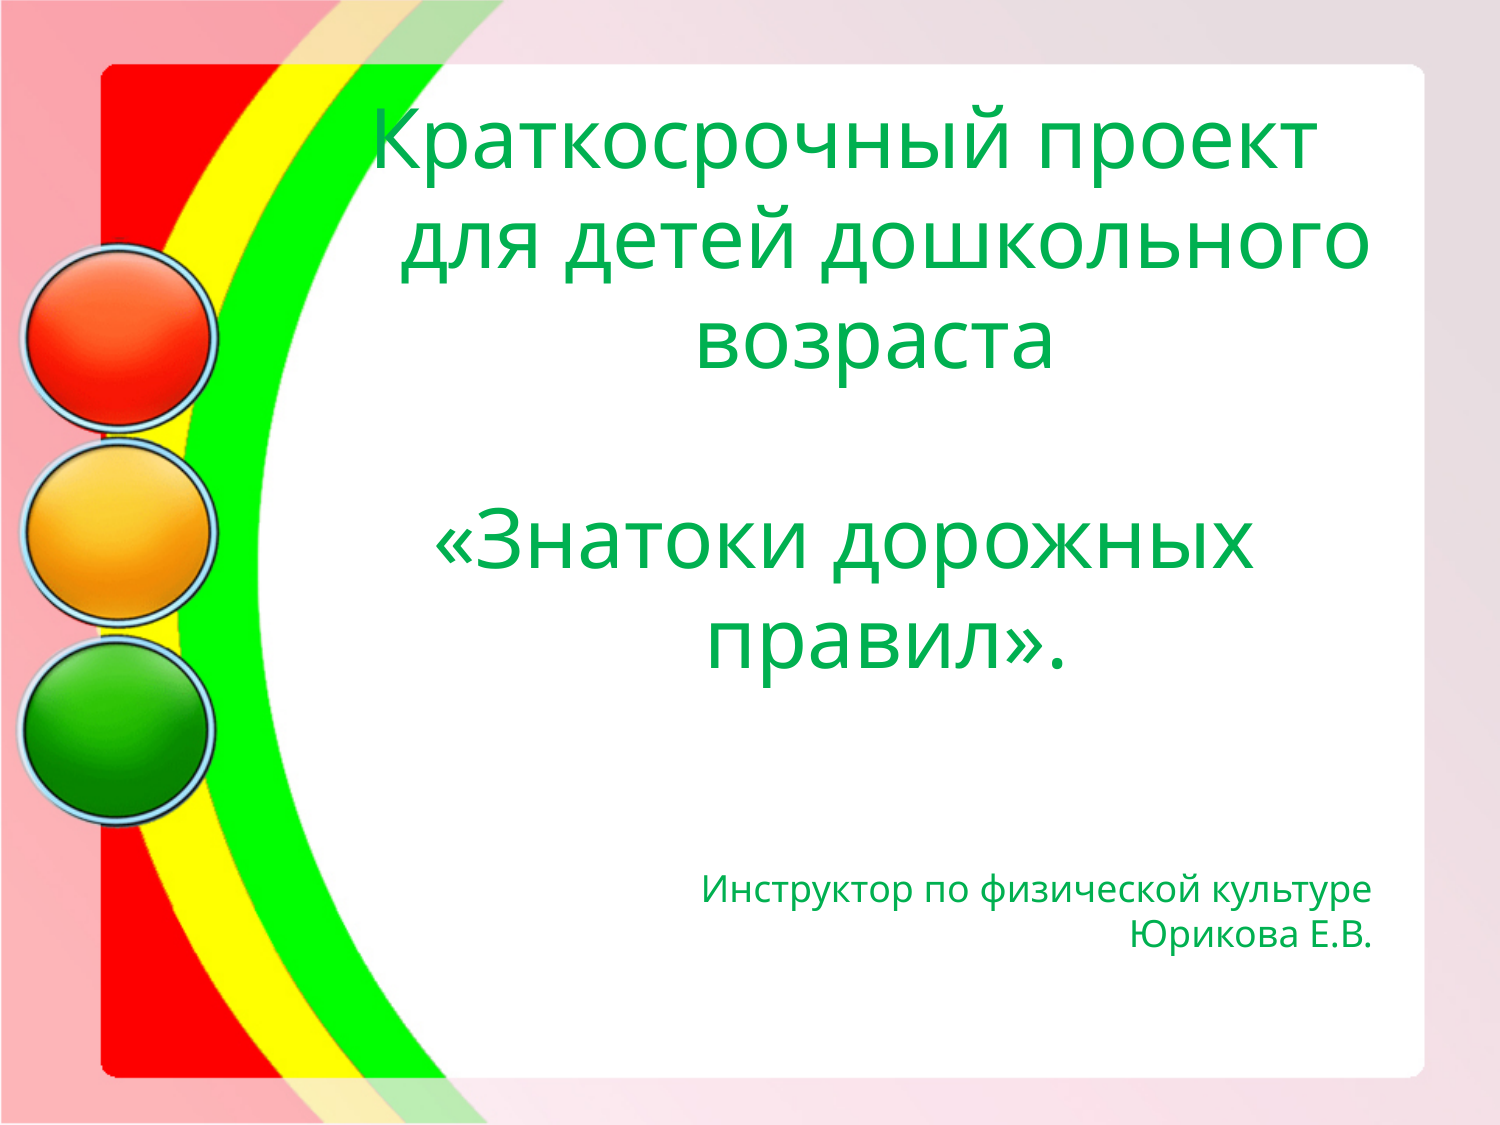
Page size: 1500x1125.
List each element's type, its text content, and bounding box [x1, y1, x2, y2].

picture [0, 0, 1500, 1125]
list [348, 326, 1425, 1059]
text_box Краткосрочный проект для детей дошкольного возраста «Знатоки дорожных правил». Инструктор по физической культуре Юрикова Е.В. [301, 78, 1388, 963]
